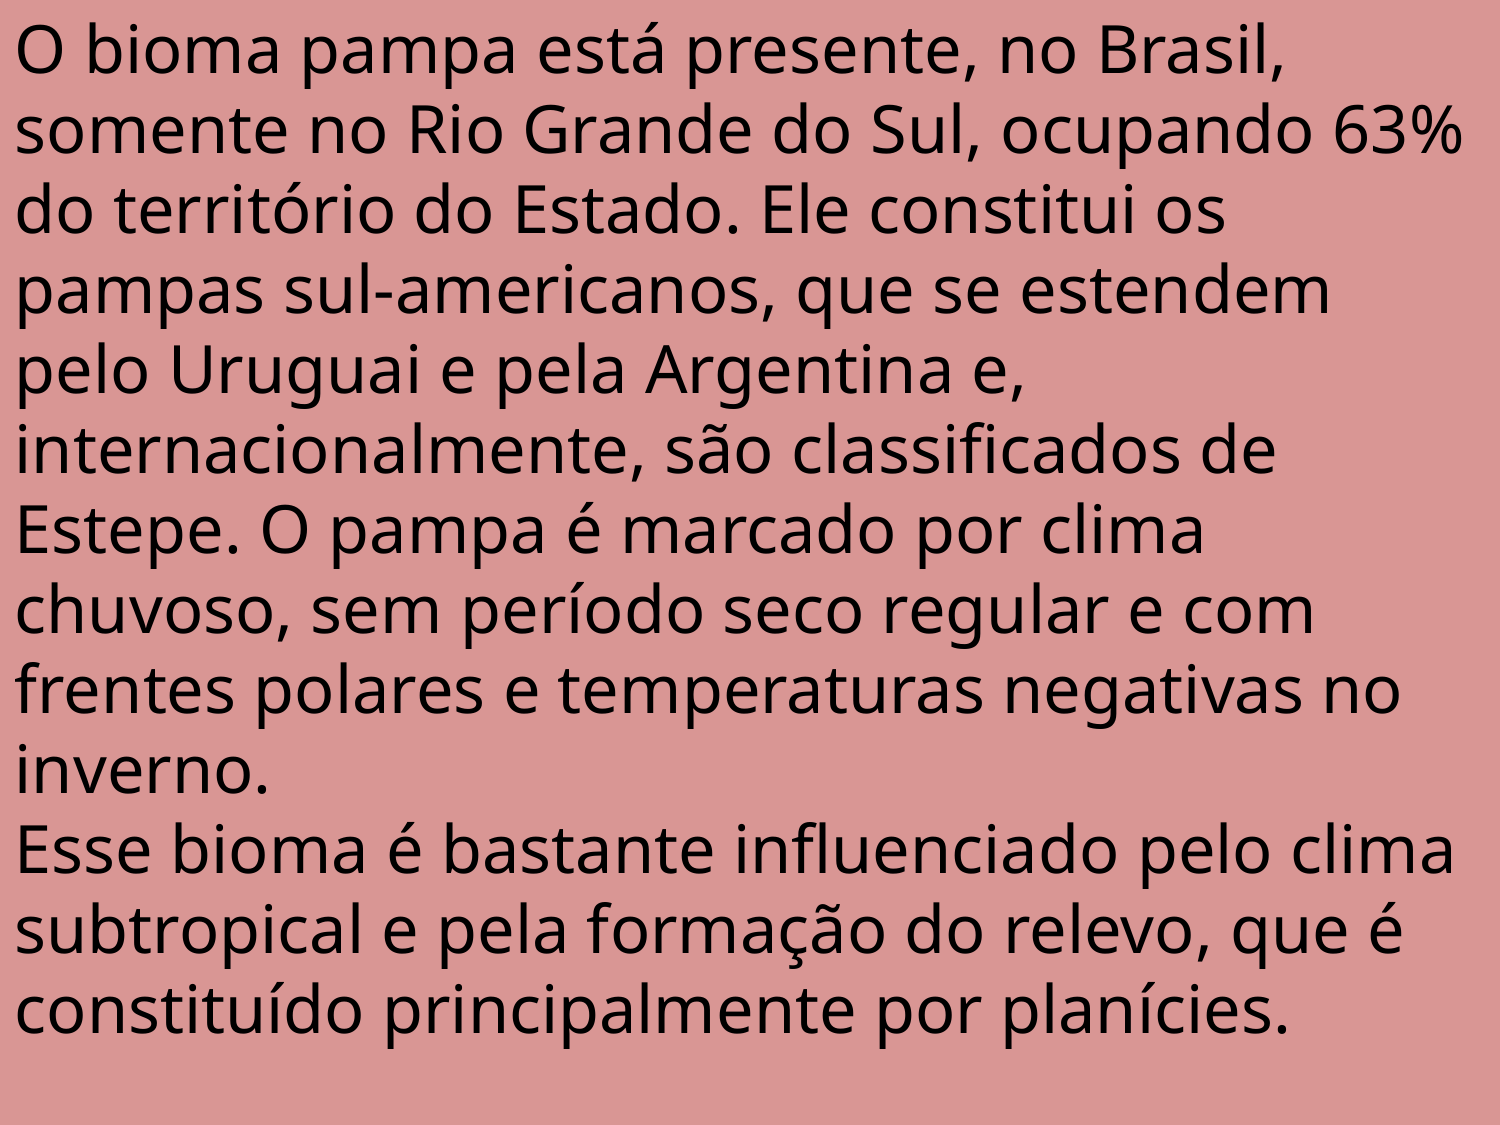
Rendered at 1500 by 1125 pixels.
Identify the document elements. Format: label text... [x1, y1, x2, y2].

text_box O bioma pampa está presente, no Brasil, somente no Rio Grande do Sul, ocupando 63% do território do Estado. Ele constitui os pampas sul-americanos, que se estendem pelo Uruguai e pela Argentina e, internacionalmente, são classificados de Estepe. O pampa é marcado por clima chuvoso, sem período seco regular e com frentes polares e temperaturas negativas no inverno. Esse bioma é bastante influenciado pelo clima subtropical e pela formação do relevo, que é constituído principalmente por planícies. [0, 0, 1500, 1125]
